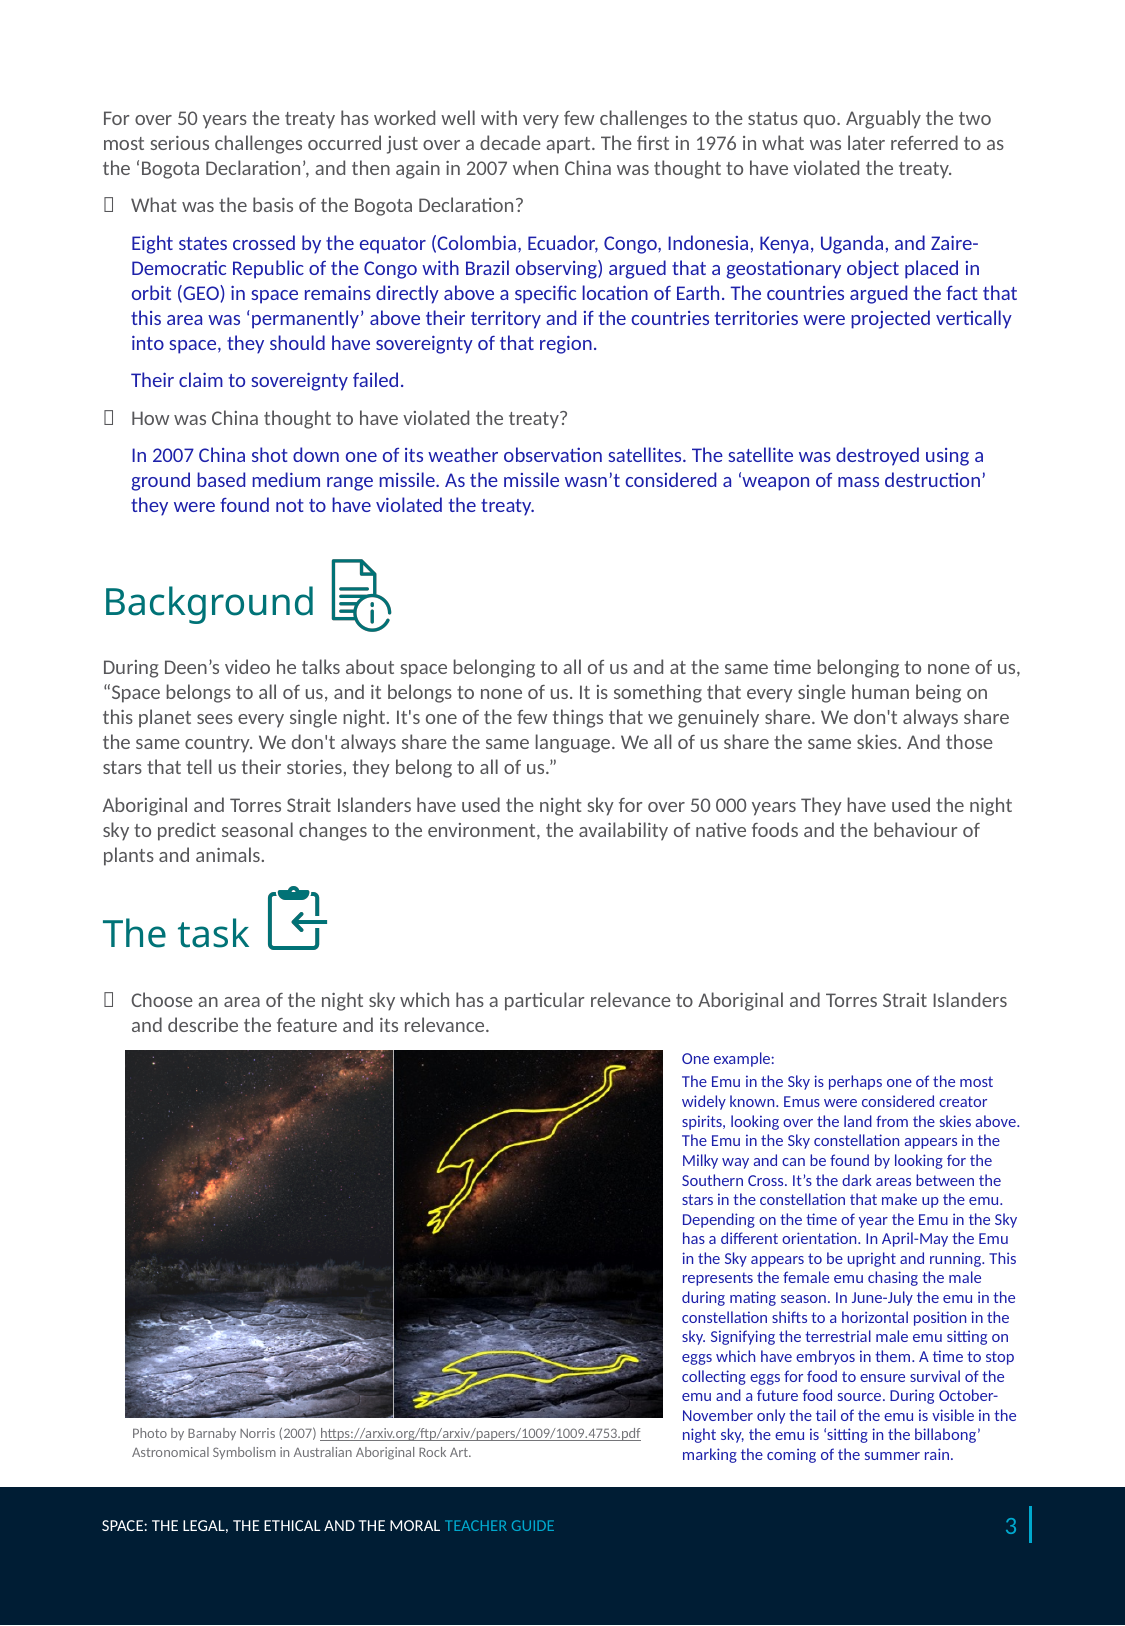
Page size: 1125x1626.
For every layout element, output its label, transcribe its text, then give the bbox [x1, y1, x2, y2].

slide_number 3 [935, 1506, 1030, 1543]
text_box Photo by Barnaby Norris (2007) https://arxiv.org/ftp/arxiv/papers/1009/1009.4753.pdf Astronomical Symbolism in Australian Aboriginal Rock Art. [132, 1422, 660, 1463]
text_box One example: The Emu in the Sky is perhaps one of the most widely known. Emus were considered creator spirits, looking over the land from the skies above. The Emu in the Sky constellation appears in the Milky way and can be found by looking for the Southern Cross. It’s the dark areas between the stars in the constellation that make up the emu. Depending on the time of year the Emu in the Sky has a different orientation. In April-May the Emu in the Sky appears to be upright and running. This represents the female emu chasing the male during mating season. In June-July the emu in the constellation shifts to a horizontal position in the sky. Signifying the terrestrial male emu sitting on eggs which have embryos in them. A time to stop collecting eggs for food to ensure survival of the emu and a future food source. During October-November only the tail of the emu is visible in the night sky, the emu is ‘sitting in the billabong’ marking the coming of the summer rain. [670, 1036, 1035, 1476]
picture [317, 548, 408, 640]
picture [124, 1050, 663, 1418]
text_box Background During Deen’s video he talks about space belonging to all of us and at the same time belonging to none of us, “Space belongs to all of us, and it belongs to none of us. It is something that every single human being on this planet sees every single night. It's one of the few things that we genuinely share. We don't always share the same country. We don't always share the same language. We all of us share the same skies. And those stars that tell us their stories, they belong to all of us.” Aboriginal and Torres Strait Islanders have used the night sky for over 50 000 years They have used the night sky to predict seasonal changes to the environment, the availability of native foods and the behaviour of plants and animals. The task  Choose an area of the night sky which has a particular relevance to Aboriginal and Torres Strait Islanders and describe the feature and its relevance. [90, 565, 1035, 1048]
picture [262, 882, 333, 954]
text_box For over 50 years the treaty has worked well with very few challenges to the status quo. Arguably the two most serious challenges occurred just over a decade apart. The first in 1976 in what was later referred to as the ‘Bogota Declaration’, and then again in 2007 when China was thought to have violated the treaty.  What was the basis of the Bogota Declaration? Eight states crossed by the equator (Colombia, Ecuador, Congo, Indonesia, Kenya, Uganda, and Zaire-Democratic Republic of the Congo with Brazil observing) argued that a geostationary object placed in orbit (GEO) in space remains directly above a specific location of Earth. The countries argued the fact that this area was ‘permanently’ above their territory and if the countries territories were projected vertically into space, they should have sovereignty of that region. Their claim to sovereignty failed.  How was China thought to have violated the treaty? In 2007 China shot down one of its weather observation satellites. The satellite was destroyed using a ground based medium range missile. As the missile wasn’t considered a ‘weapon of mass destruction’ they were found not to have violated the treaty. [90, 92, 1035, 529]
footer Space: The legal, the ethical and the moral TEACHER GUIDE [90, 1506, 935, 1543]
